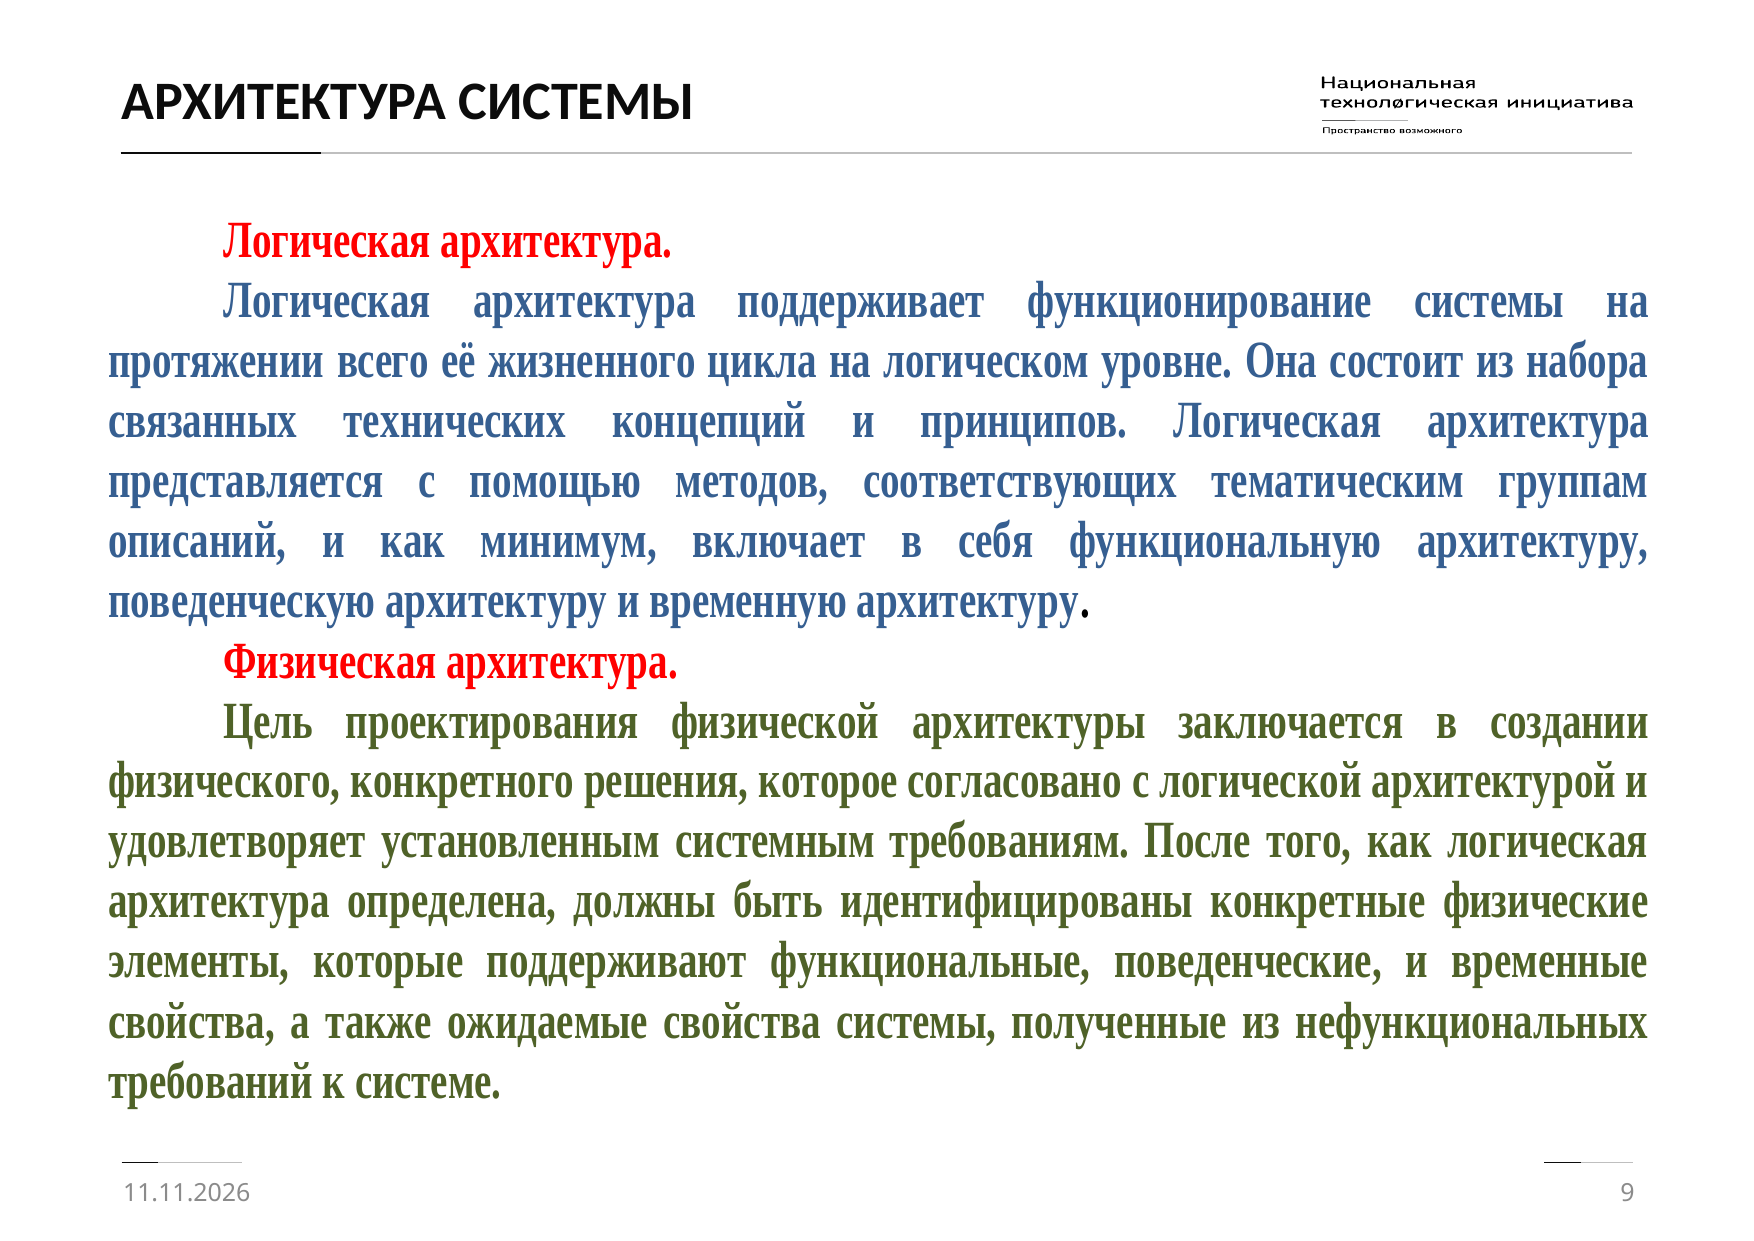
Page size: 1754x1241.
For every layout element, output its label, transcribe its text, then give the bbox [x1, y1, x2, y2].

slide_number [108, 1160, 503, 1226]
title АРХИТЕКТУРА СИСТЕМЫ [106, 42, 1281, 163]
picture [108, 209, 1650, 1110]
slide_number 9 [1255, 1160, 1650, 1226]
